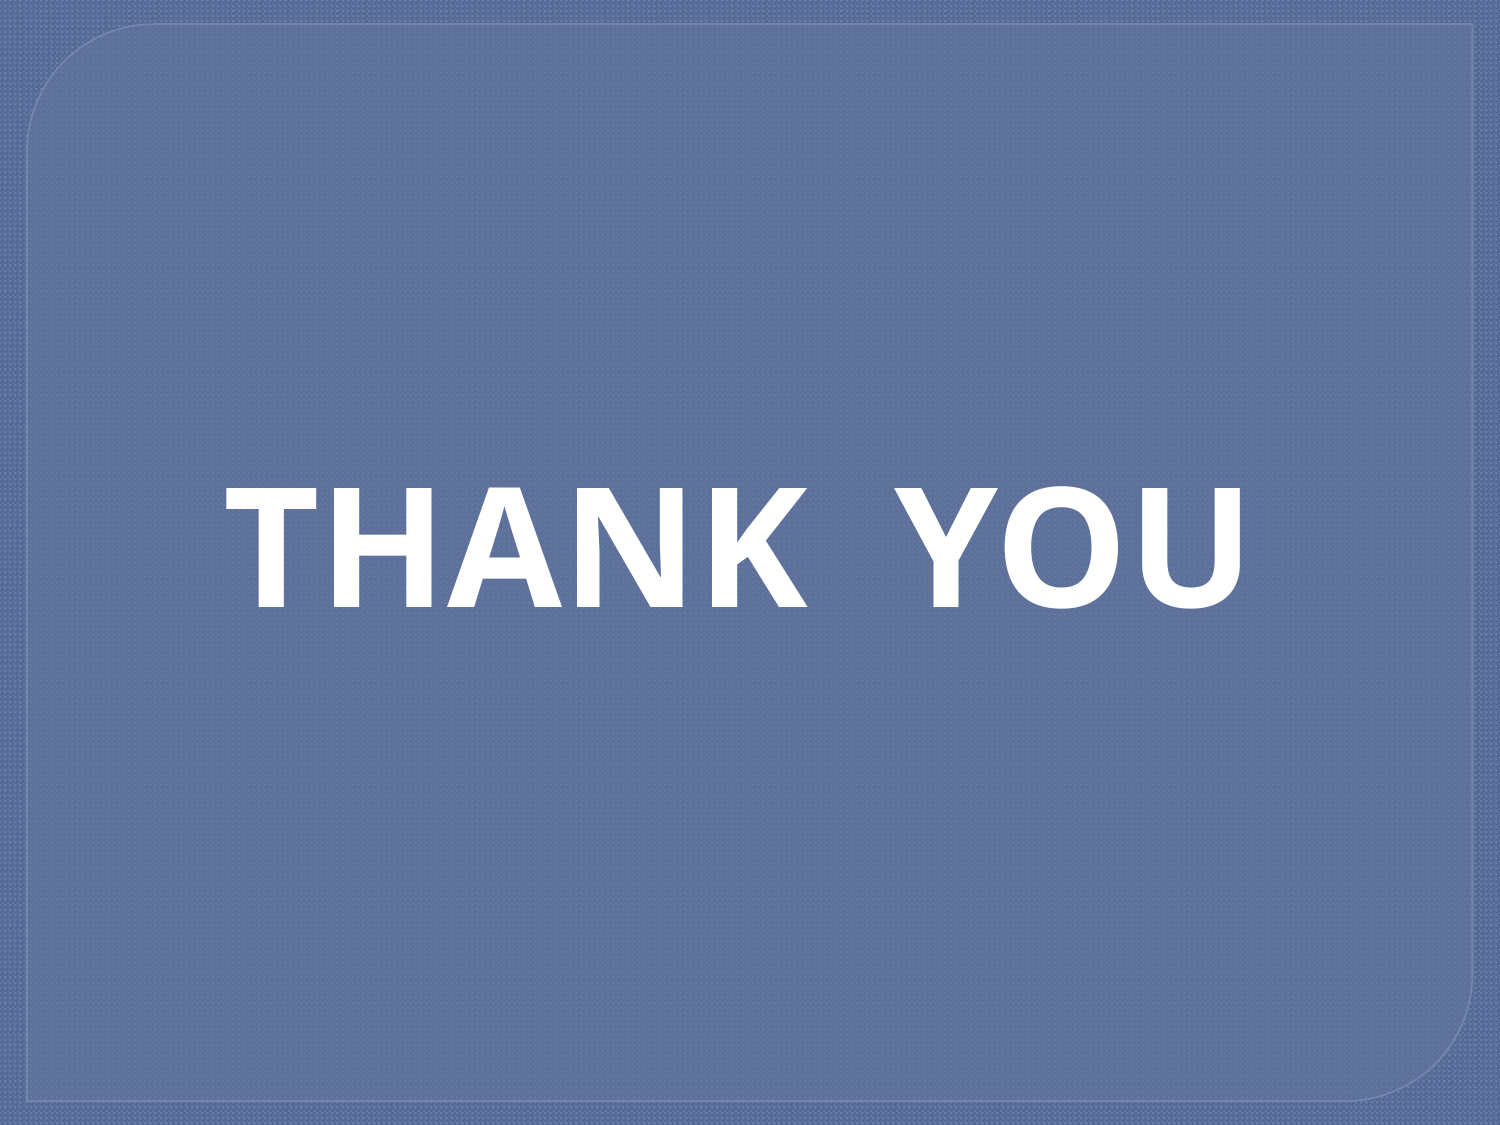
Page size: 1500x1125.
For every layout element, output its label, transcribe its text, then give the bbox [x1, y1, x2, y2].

text_box THANK YOU [208, 433, 1270, 649]
